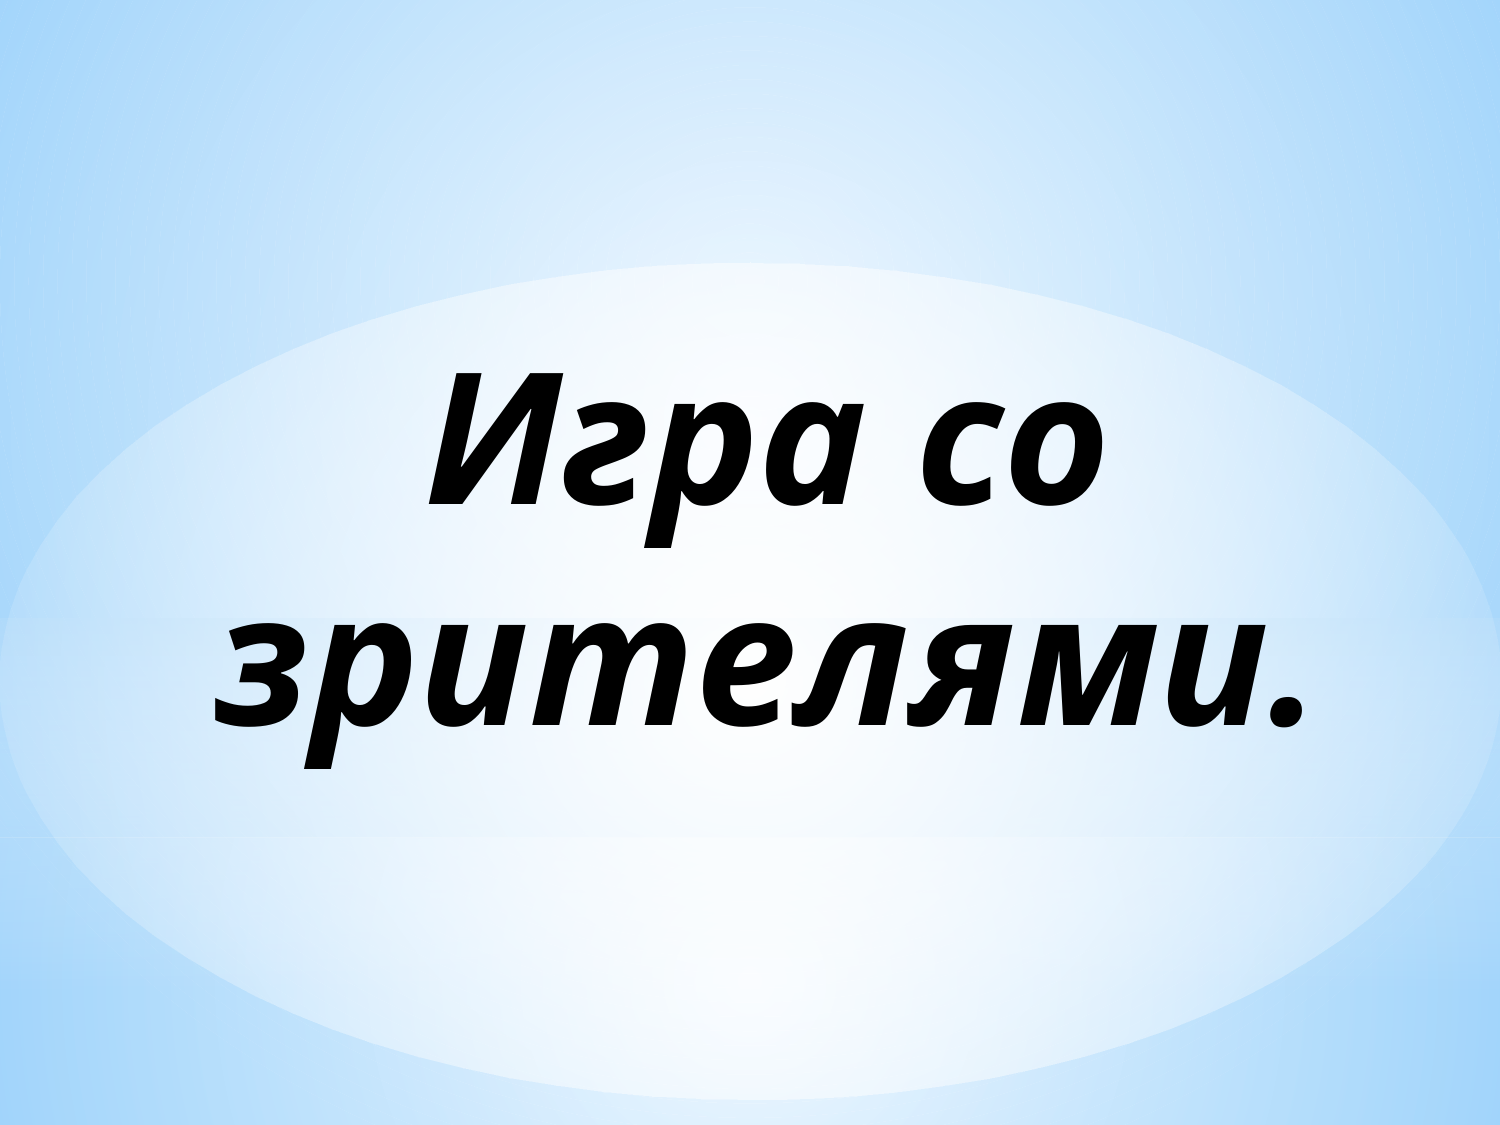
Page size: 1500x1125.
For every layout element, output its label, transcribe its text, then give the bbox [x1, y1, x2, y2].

text_box Игра со зрителями. [182, 314, 1353, 769]
